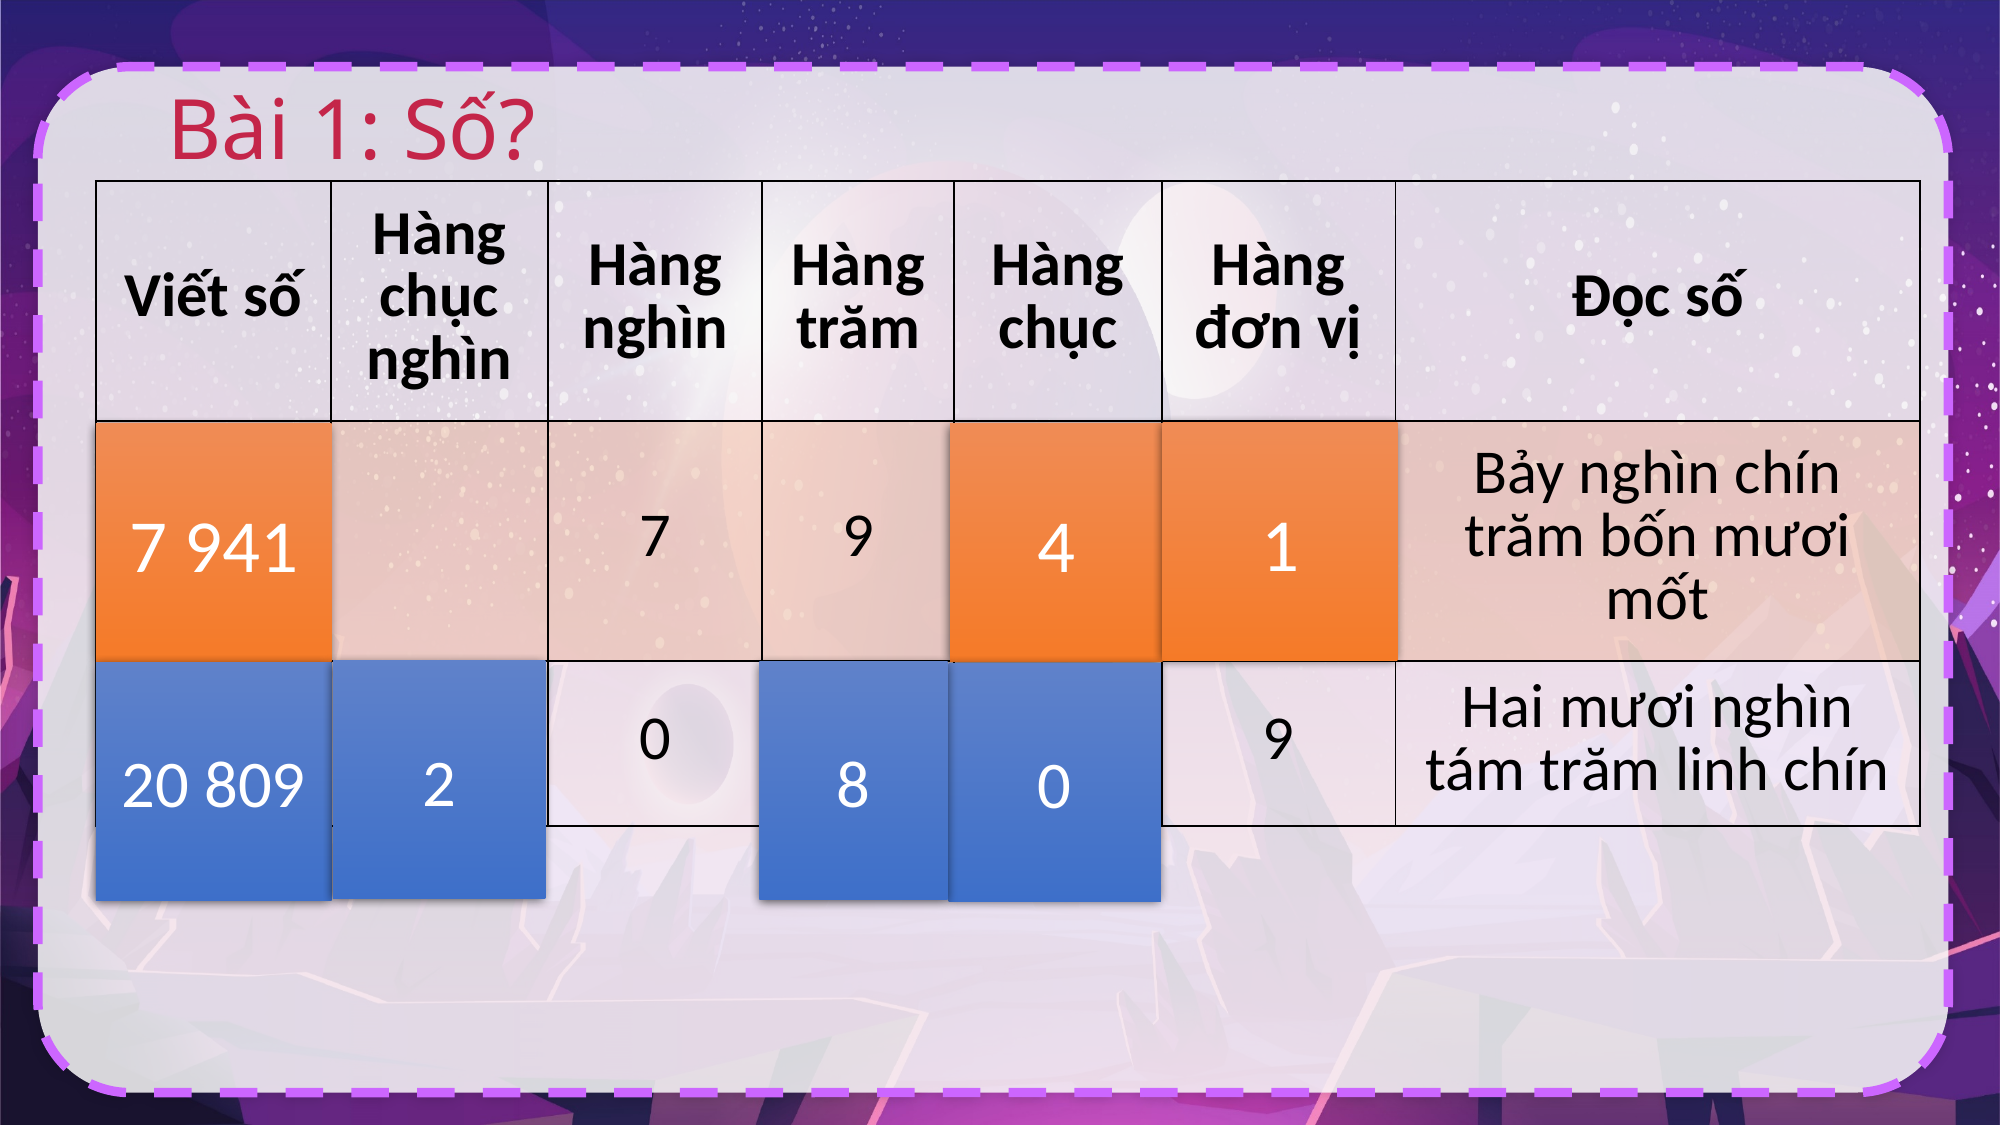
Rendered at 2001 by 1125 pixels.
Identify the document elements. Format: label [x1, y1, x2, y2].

list [0, 0, 2000, 1125]
